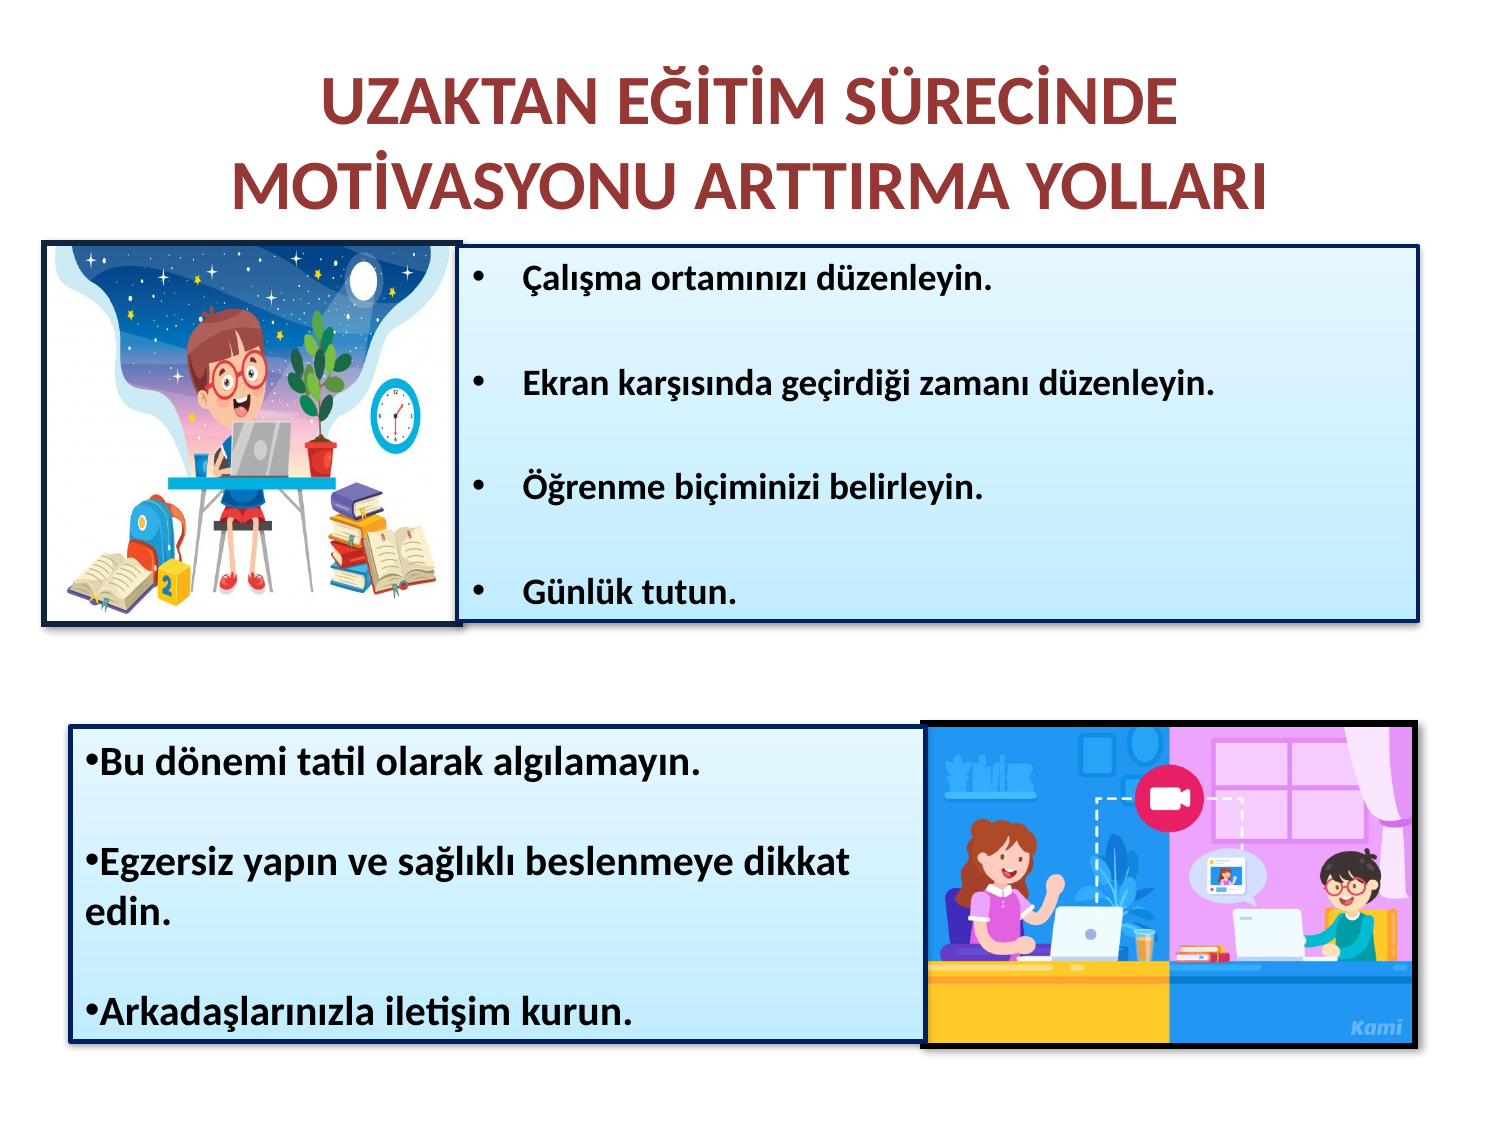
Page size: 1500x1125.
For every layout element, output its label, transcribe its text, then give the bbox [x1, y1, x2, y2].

picture [925, 726, 1413, 1044]
picture [46, 245, 458, 622]
title UZAKTAN EĞİTİM SÜRECİNDE MOTİVASYONU ARTTIRMA YOLLARI [75, 45, 1425, 233]
text_box Bu dönemi tatil olarak algılamayın. Egzersiz yapın ve sağlıklı beslenmeye dikkat edin. Arkadaşlarınızla iletişim kurun. [70, 726, 923, 1042]
list Çalışma ortamınızı düzenleyin. Ekran karşısında geçirdiği zamanı düzenleyin. Öğrenme biçiminizi belirleyin. Günlük tutun. [458, 245, 1419, 622]
